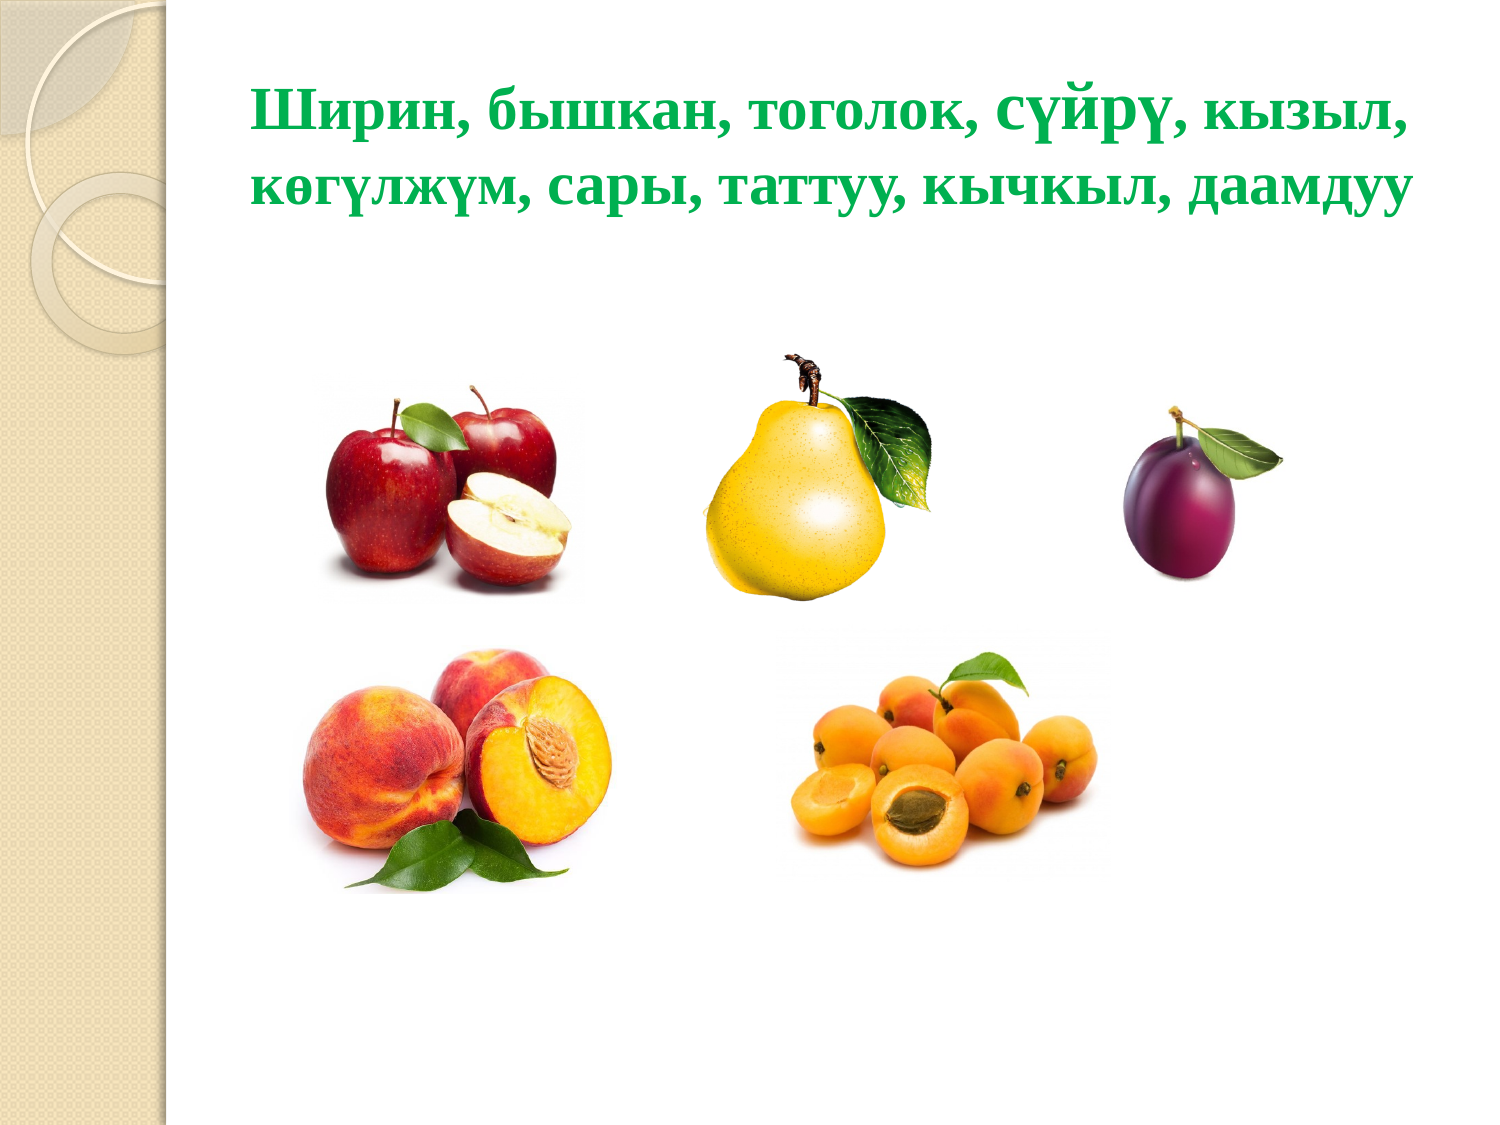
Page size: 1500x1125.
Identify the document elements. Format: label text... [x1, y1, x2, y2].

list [312, 373, 585, 605]
picture [684, 337, 944, 613]
title Ширин, бышкан, тоголок, сүйрү, кызыл, көгүлжүм, сары, таттуу, кычкыл, даамдуу [235, 45, 1466, 233]
picture [776, 624, 1111, 882]
picture [1045, 373, 1341, 613]
picture [289, 644, 621, 894]
